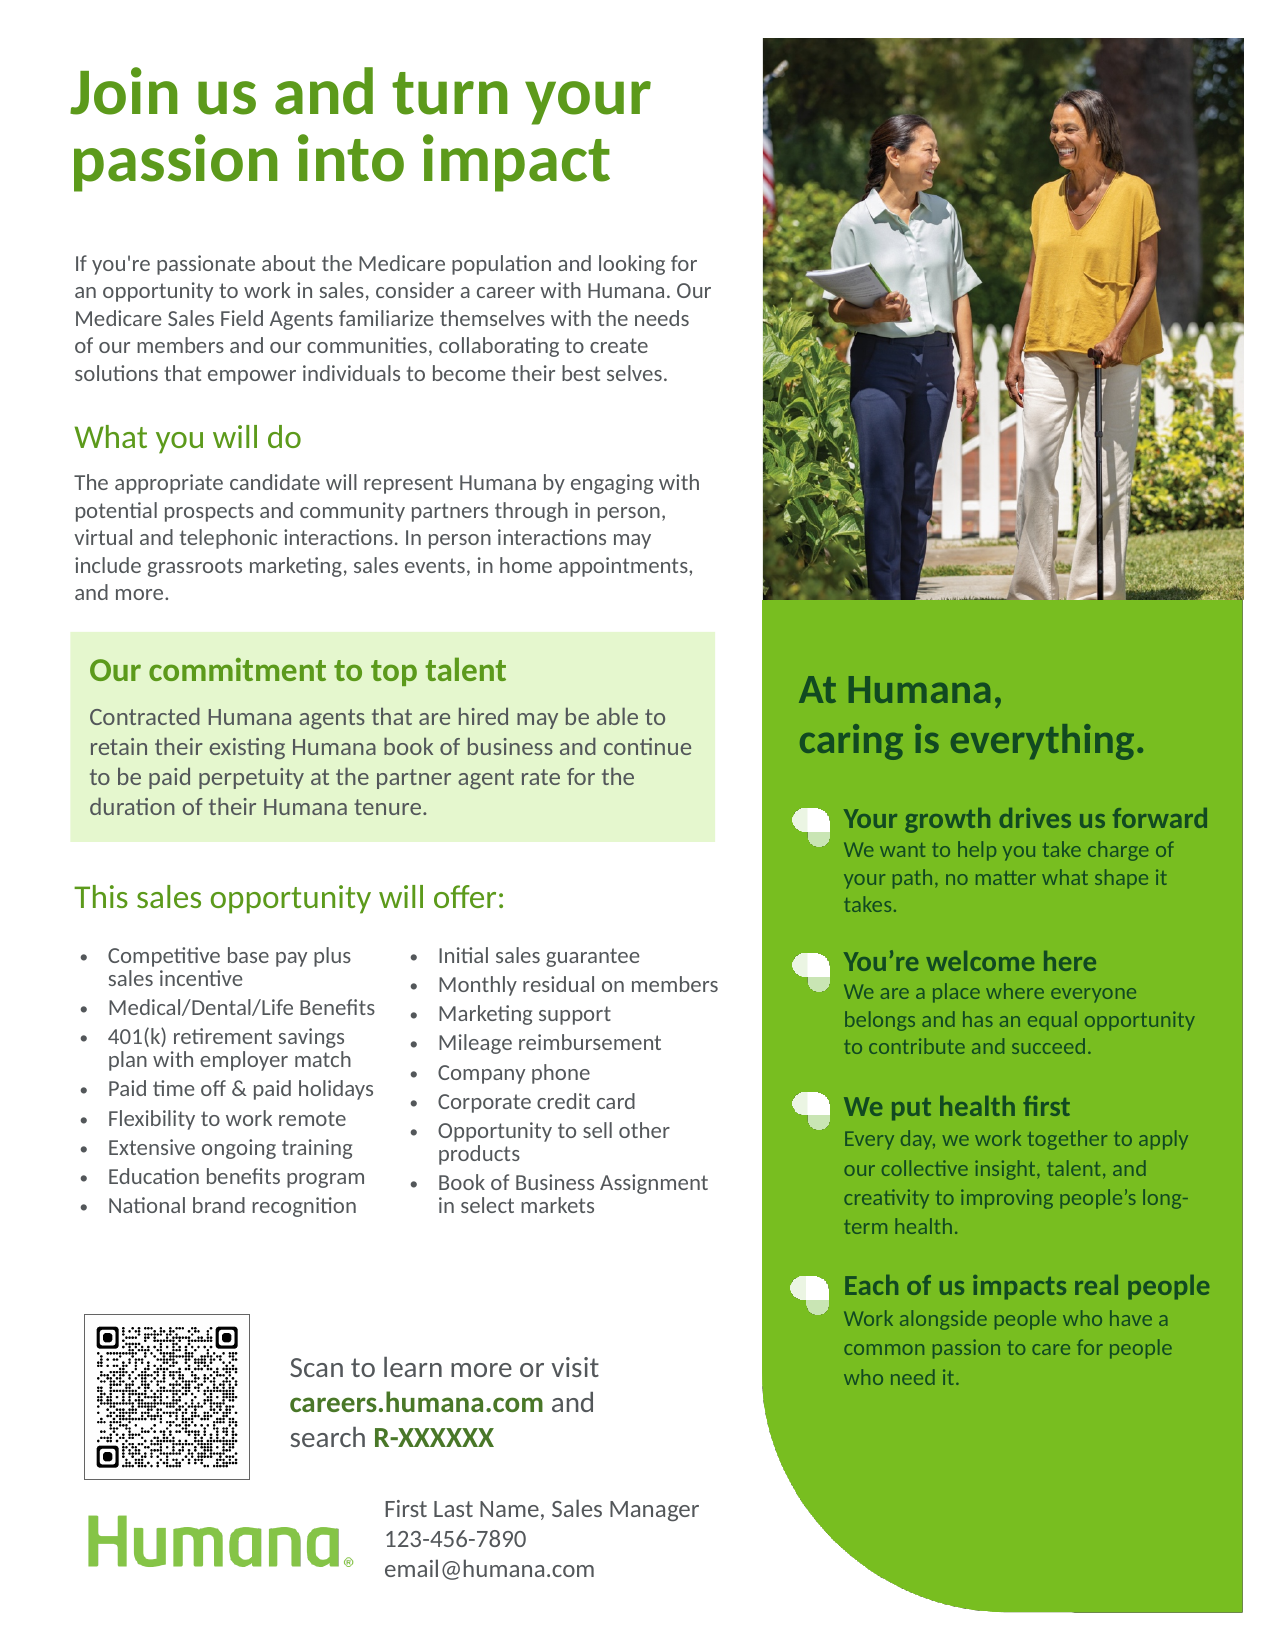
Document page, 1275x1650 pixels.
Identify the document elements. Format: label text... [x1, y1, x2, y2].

picture [716, 38, 1275, 1649]
text_box First Last Name, Sales Manager 123-456-7890 email@humana.com [369, 1485, 826, 1591]
picture [85, 1315, 249, 1479]
text_box Scan to learn more or visit careers.humana.com and search R-XXXXXX [274, 1341, 663, 1461]
